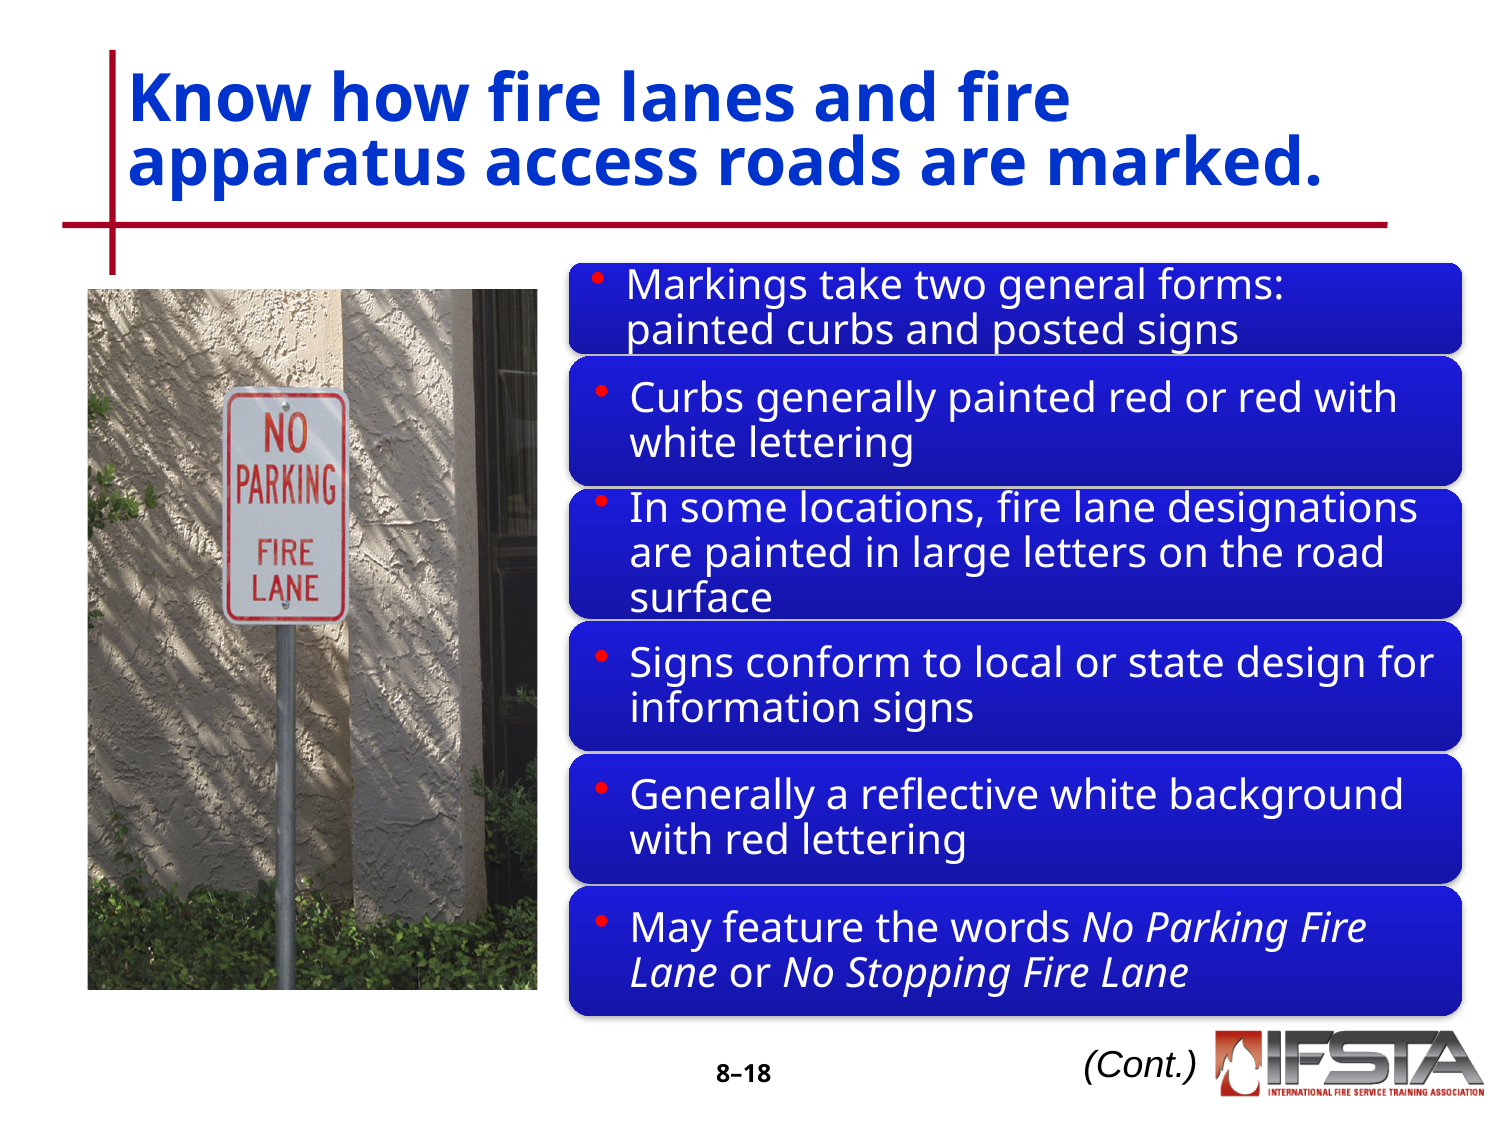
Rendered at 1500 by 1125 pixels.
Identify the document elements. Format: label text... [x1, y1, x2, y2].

title Know how fire lanes and fire apparatus access roads are marked. [112, 62, 1388, 225]
text_box (Cont.) [962, 1033, 1213, 1093]
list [87, 289, 538, 990]
slide_number 8–17 [587, 1050, 900, 1125]
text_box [568, 262, 1463, 1017]
picture [1215, 1030, 1485, 1099]
